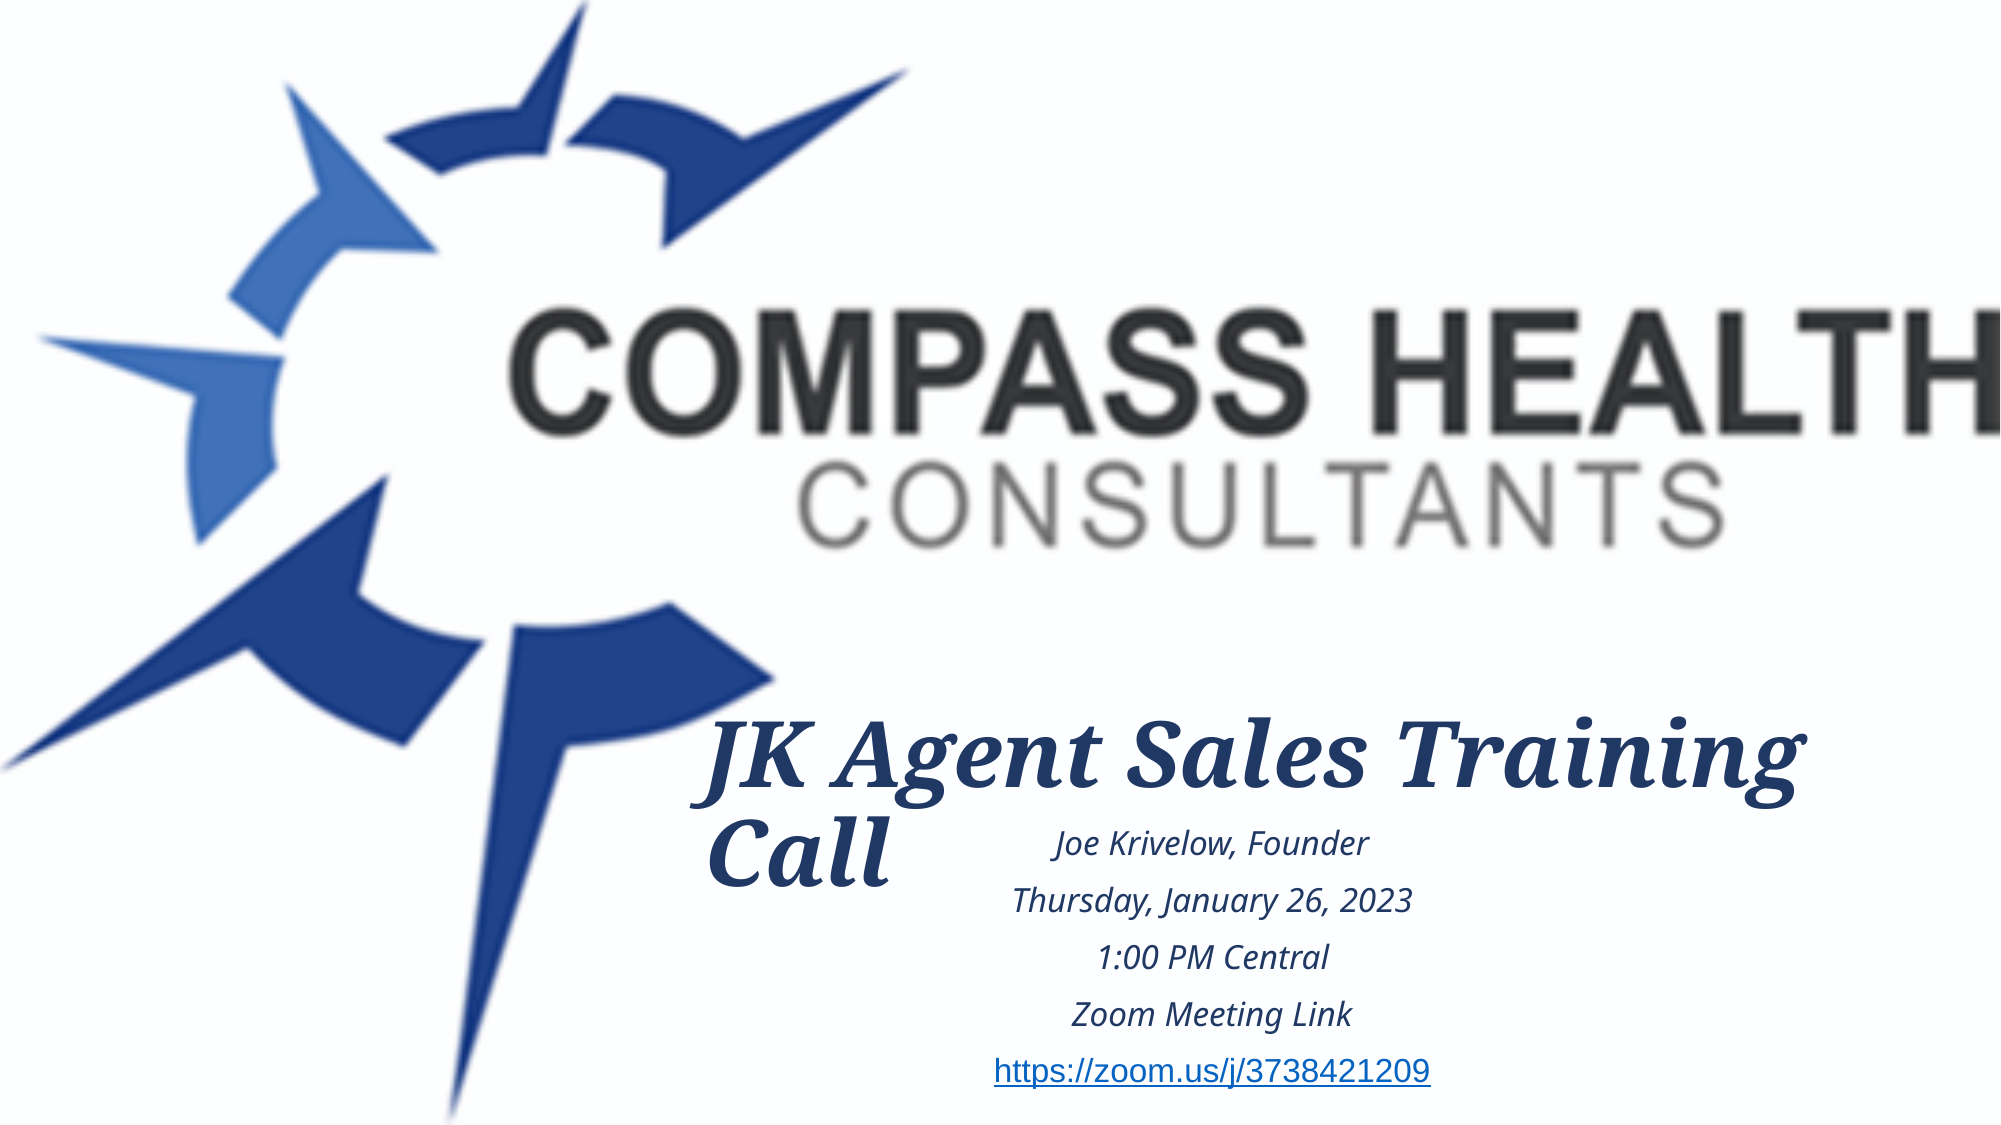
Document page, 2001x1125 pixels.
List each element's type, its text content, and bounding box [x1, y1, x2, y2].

picture [0, 0, 2001, 1125]
text_box JK Agent Sales Training Call [690, 700, 1932, 842]
text_box Joe Krivelow, Founder Thursday, January 26, 2023 1:00 PM Central Zoom Meeting Link https://zoom.us/j/3738421209 [811, 819, 1614, 1094]
